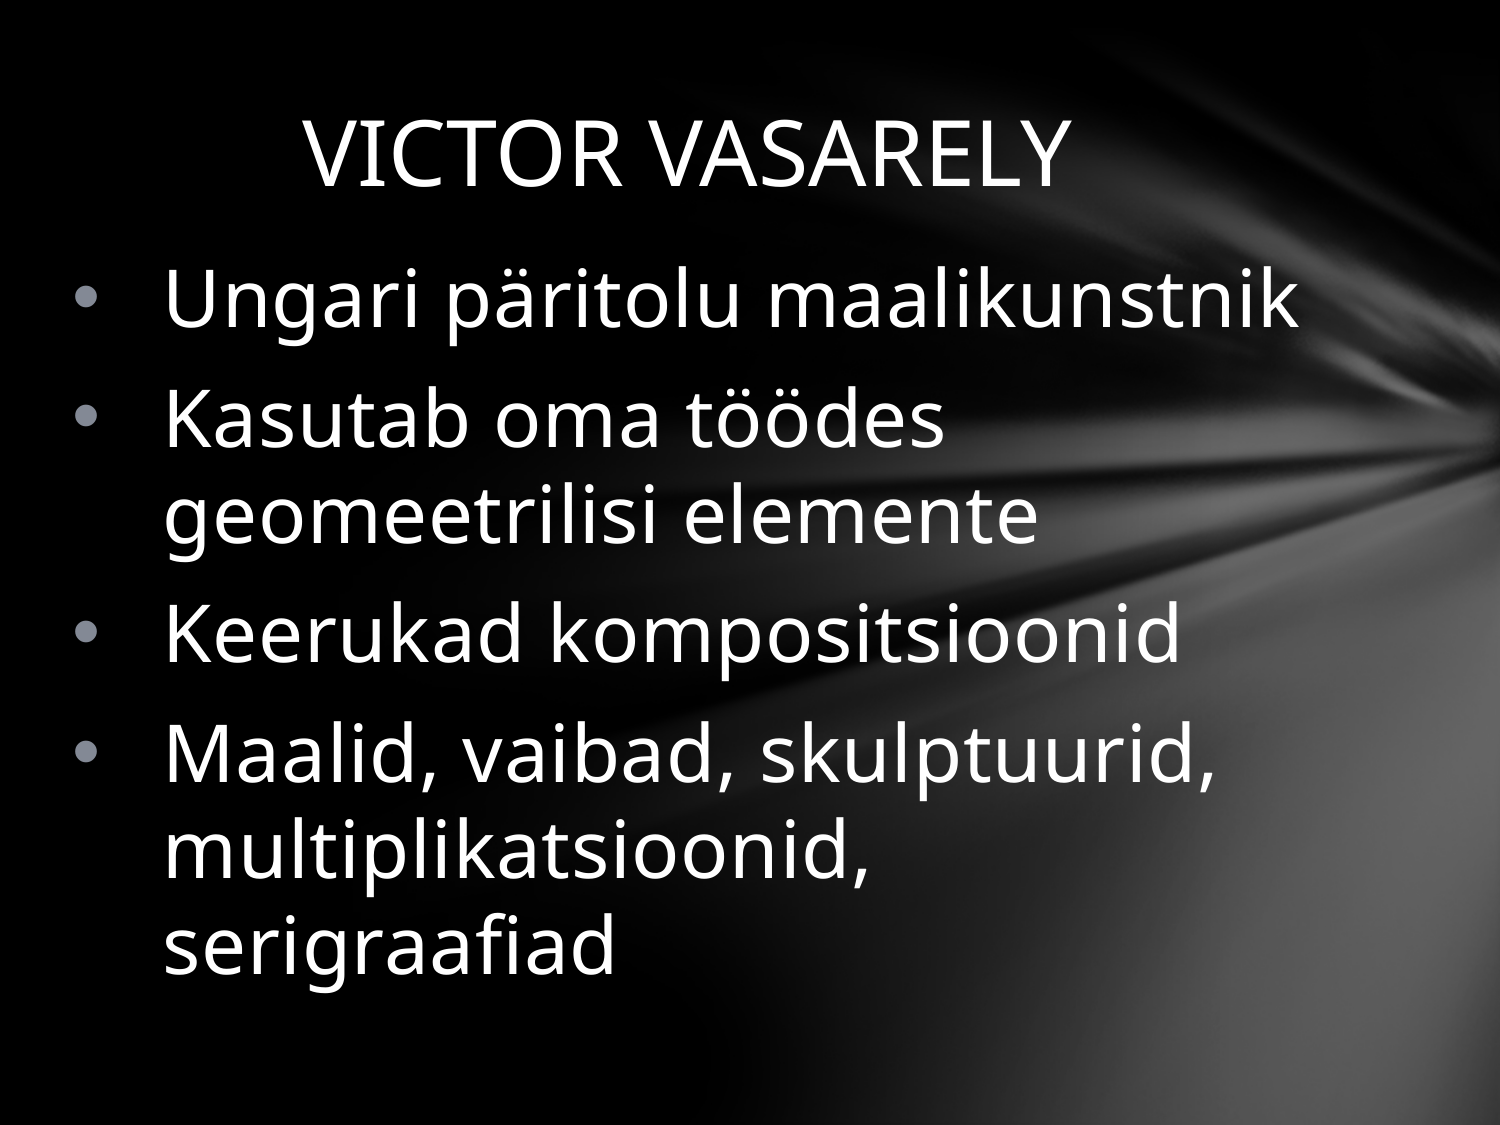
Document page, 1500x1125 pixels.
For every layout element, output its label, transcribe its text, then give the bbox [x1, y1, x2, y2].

title VICTOR VASARELY [57, 37, 1318, 213]
list Ungari päritolu maalikunstnik Kasutab oma töödes geomeetrilisi elemente Keerukad kompositsioonid Maalid, vaibad, skulptuurid, multiplikatsioonid, serigraafiad [57, 239, 1318, 1015]
